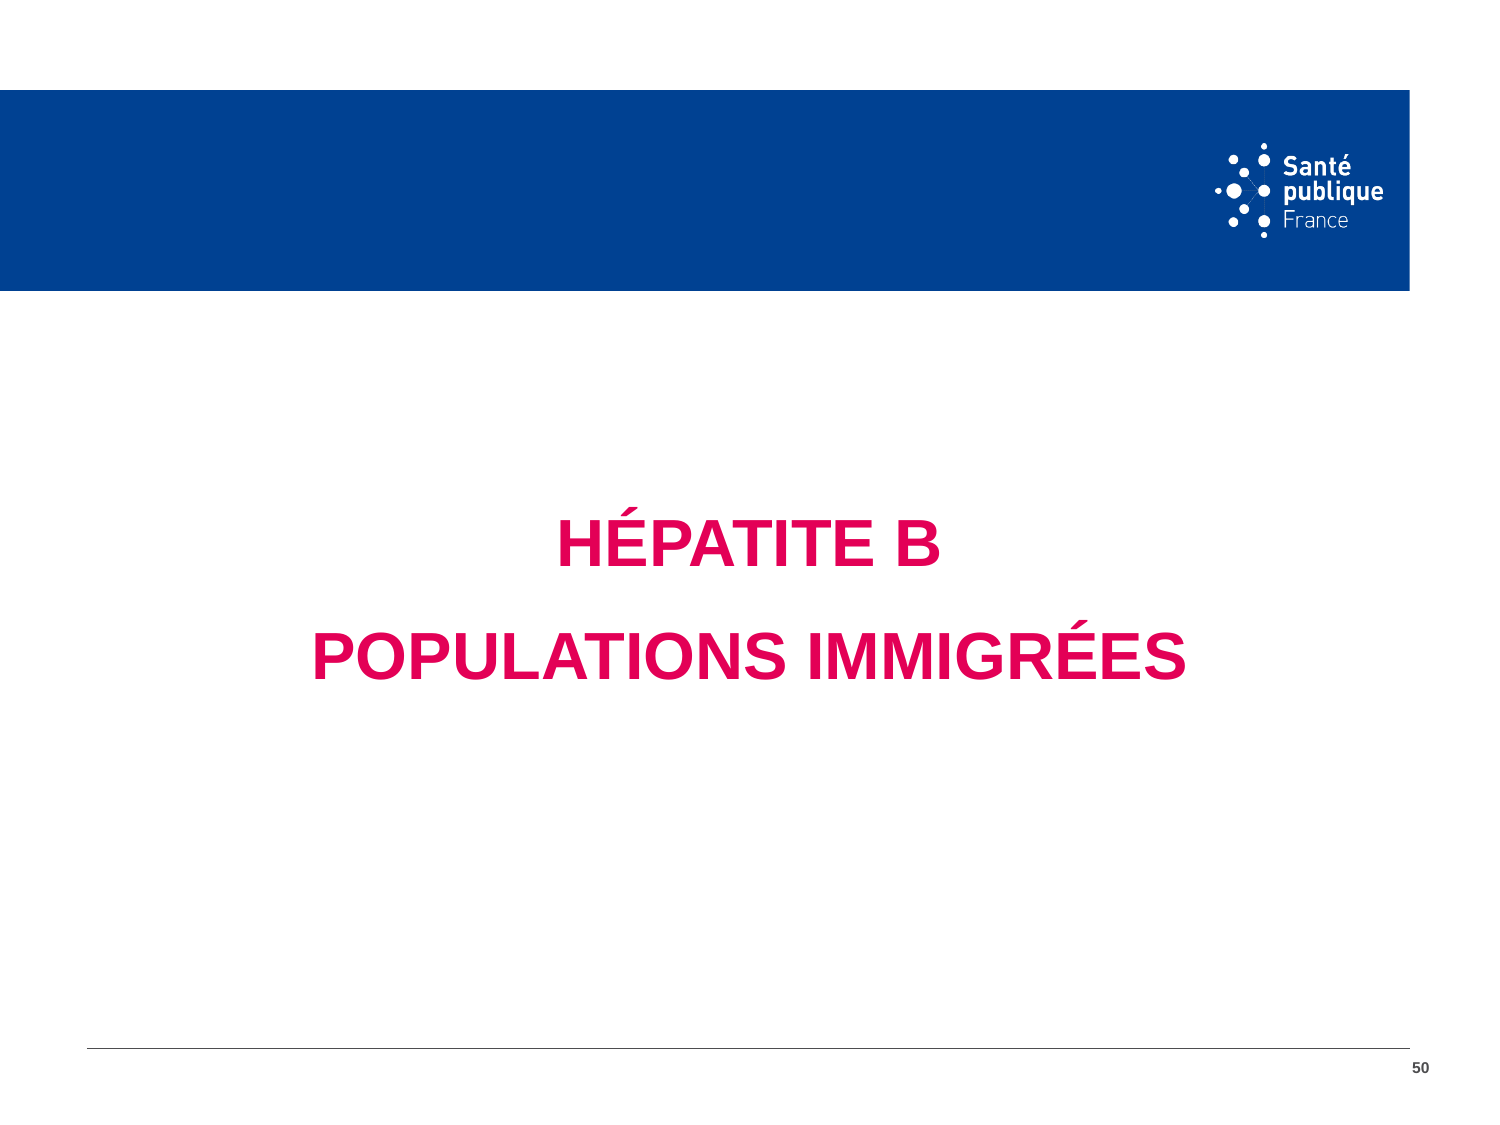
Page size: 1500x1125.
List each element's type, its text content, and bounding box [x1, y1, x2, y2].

picture [1215, 143, 1383, 238]
list Hépatite B Populations immigrées [0, 491, 1500, 610]
